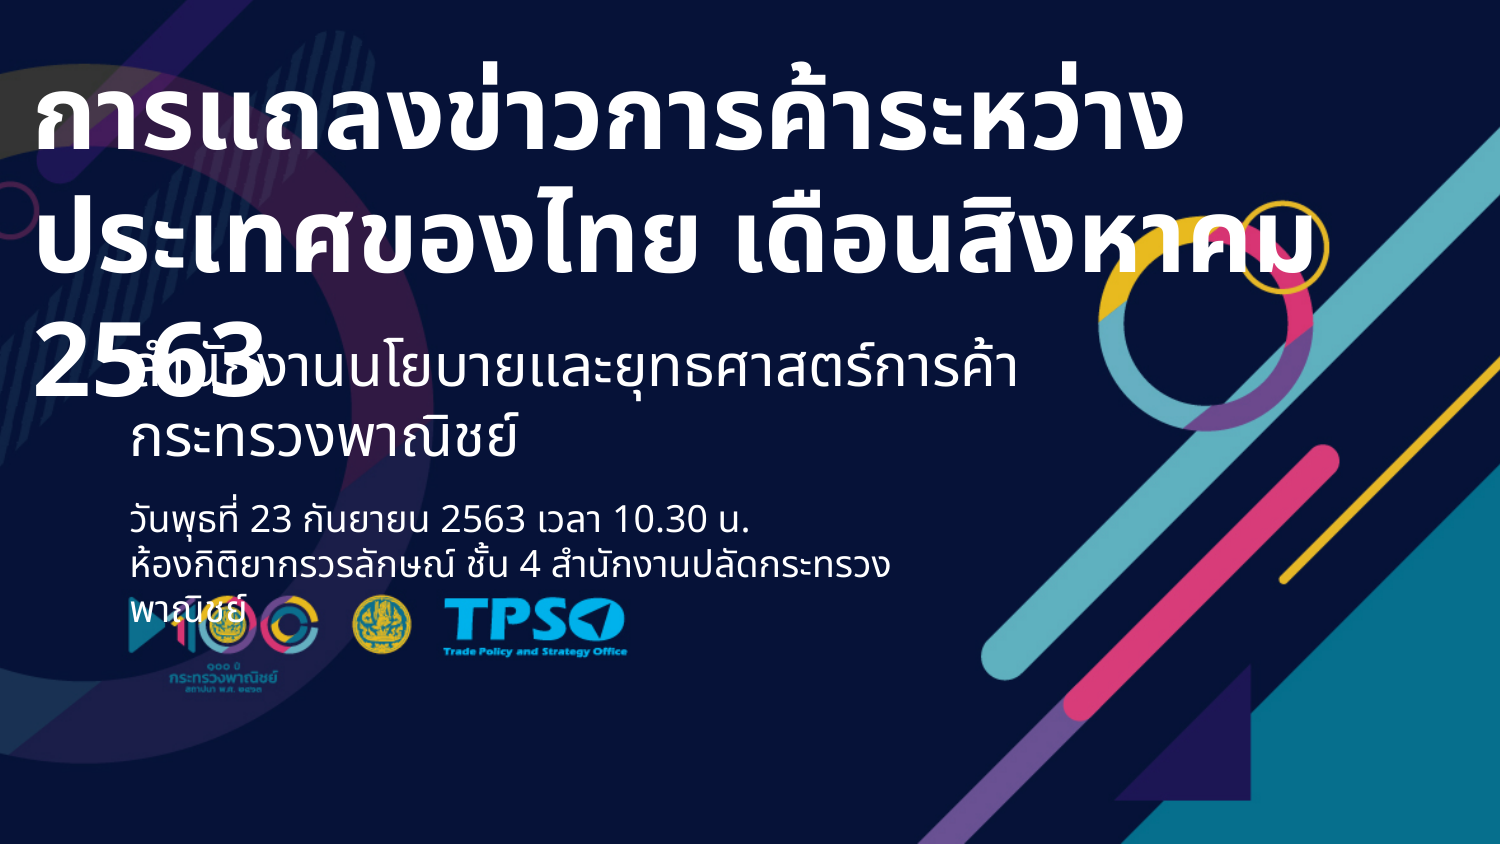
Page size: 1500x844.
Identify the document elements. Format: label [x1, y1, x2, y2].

text_box [17, 38, 1424, 478]
picture [0, 0, 1500, 844]
